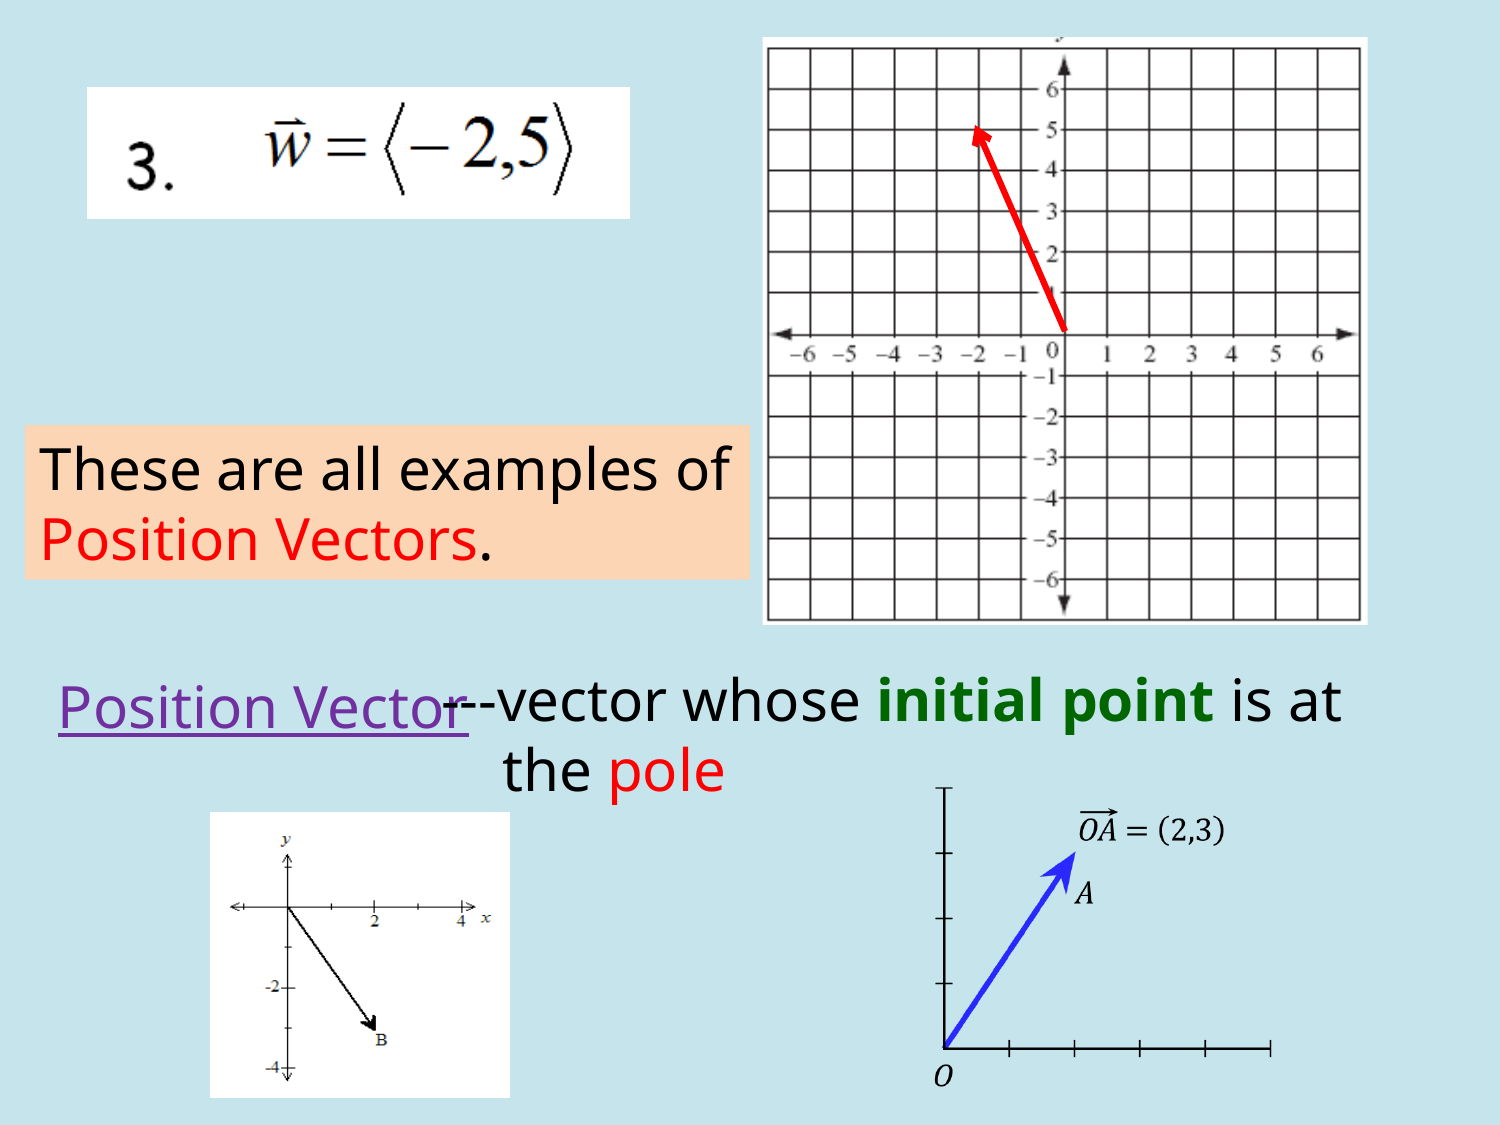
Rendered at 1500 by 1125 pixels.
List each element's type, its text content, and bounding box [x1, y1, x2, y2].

text_box ---vector whose initial point is at the pole [151, 655, 1463, 811]
text_box These are all examples of Position Vectors. [24, 424, 750, 580]
picture [87, 87, 630, 220]
picture [899, 758, 1304, 1099]
text_box Position Vector [43, 662, 151, 748]
picture [210, 812, 510, 1099]
picture [762, 37, 1368, 626]
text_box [974, 124, 1066, 332]
